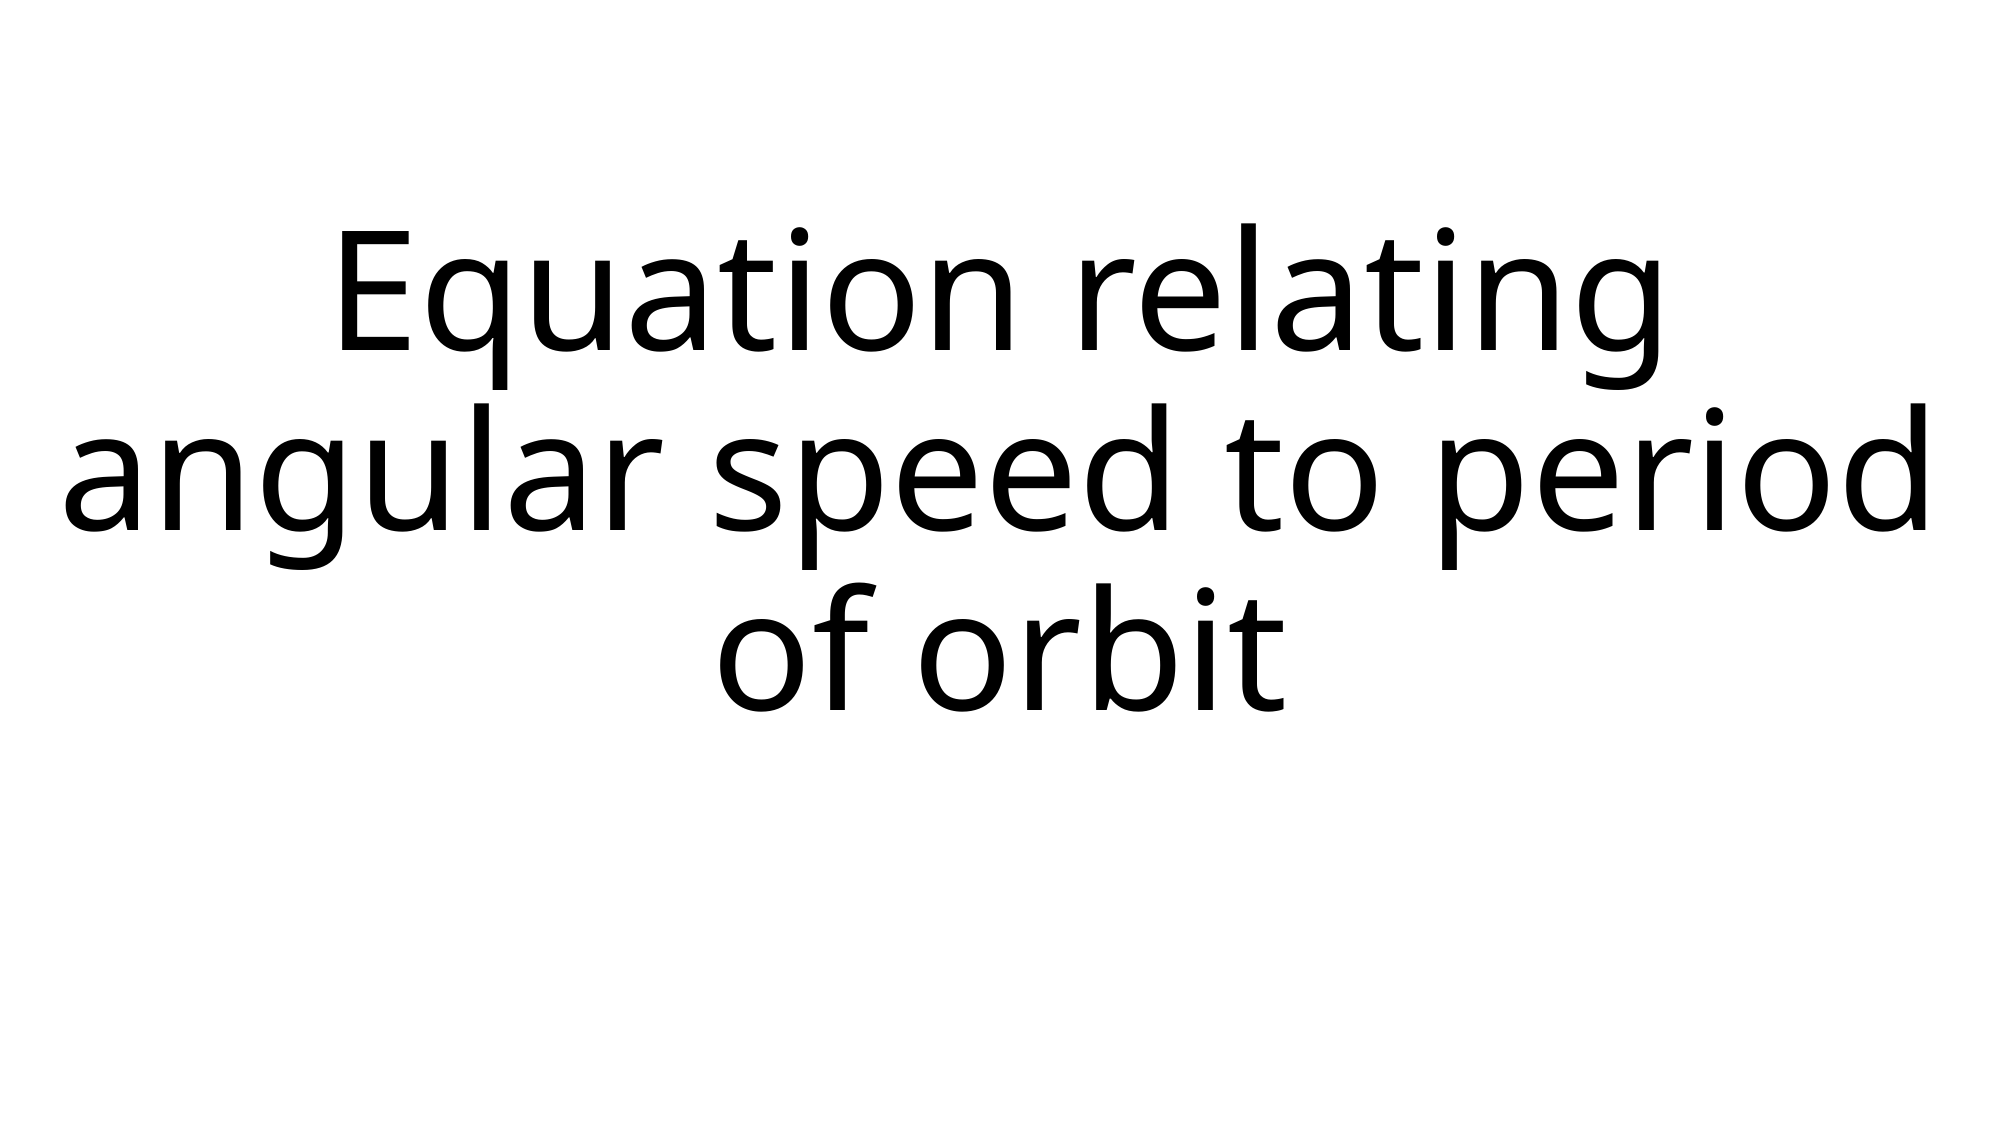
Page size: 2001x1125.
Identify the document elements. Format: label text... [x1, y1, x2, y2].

title Equation relating angular speed to period of orbit [0, 371, 2000, 754]
